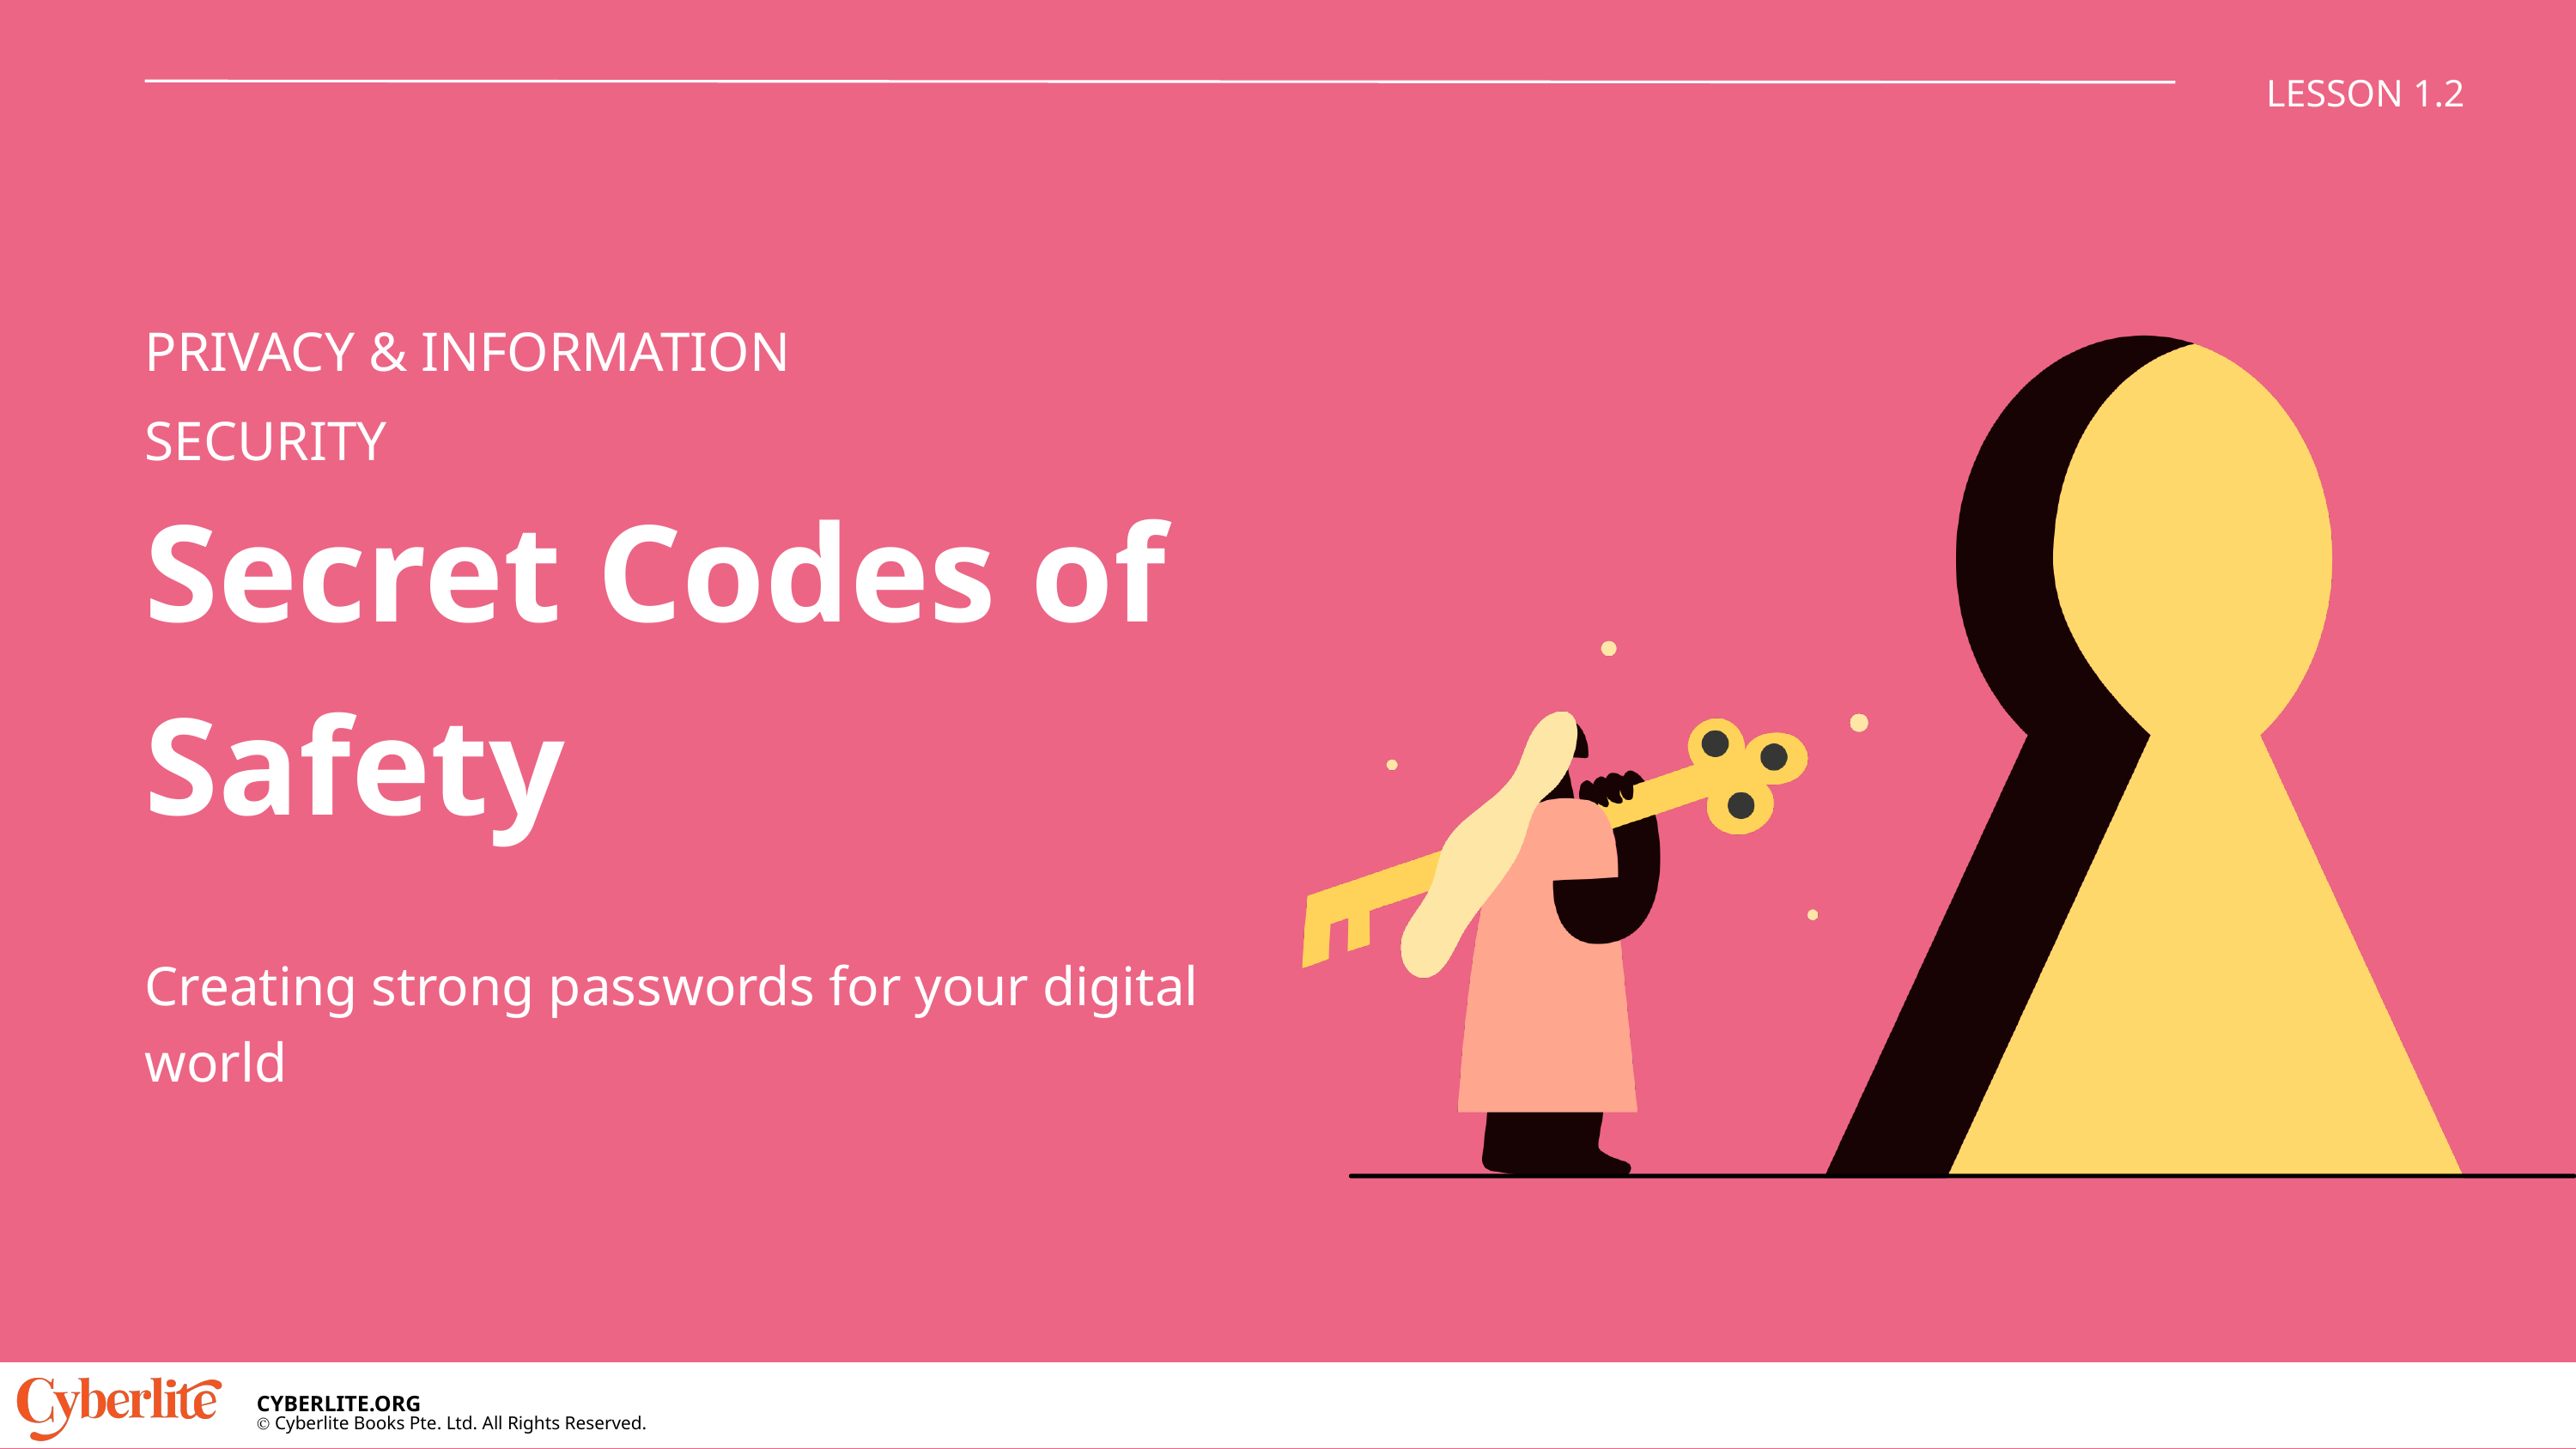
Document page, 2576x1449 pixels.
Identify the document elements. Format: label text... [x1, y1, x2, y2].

text_box LESSON 1.2 [2175, 52, 2465, 114]
text_box Secret Codes of Safety [144, 456, 1254, 842]
text_box Creating strong passwords for your digital world [144, 939, 1254, 1094]
text_box [1302, 335, 2576, 1179]
text_box PRIVACY & INFORMATION SECURITY [144, 292, 1022, 472]
picture [0, 1361, 239, 1449]
